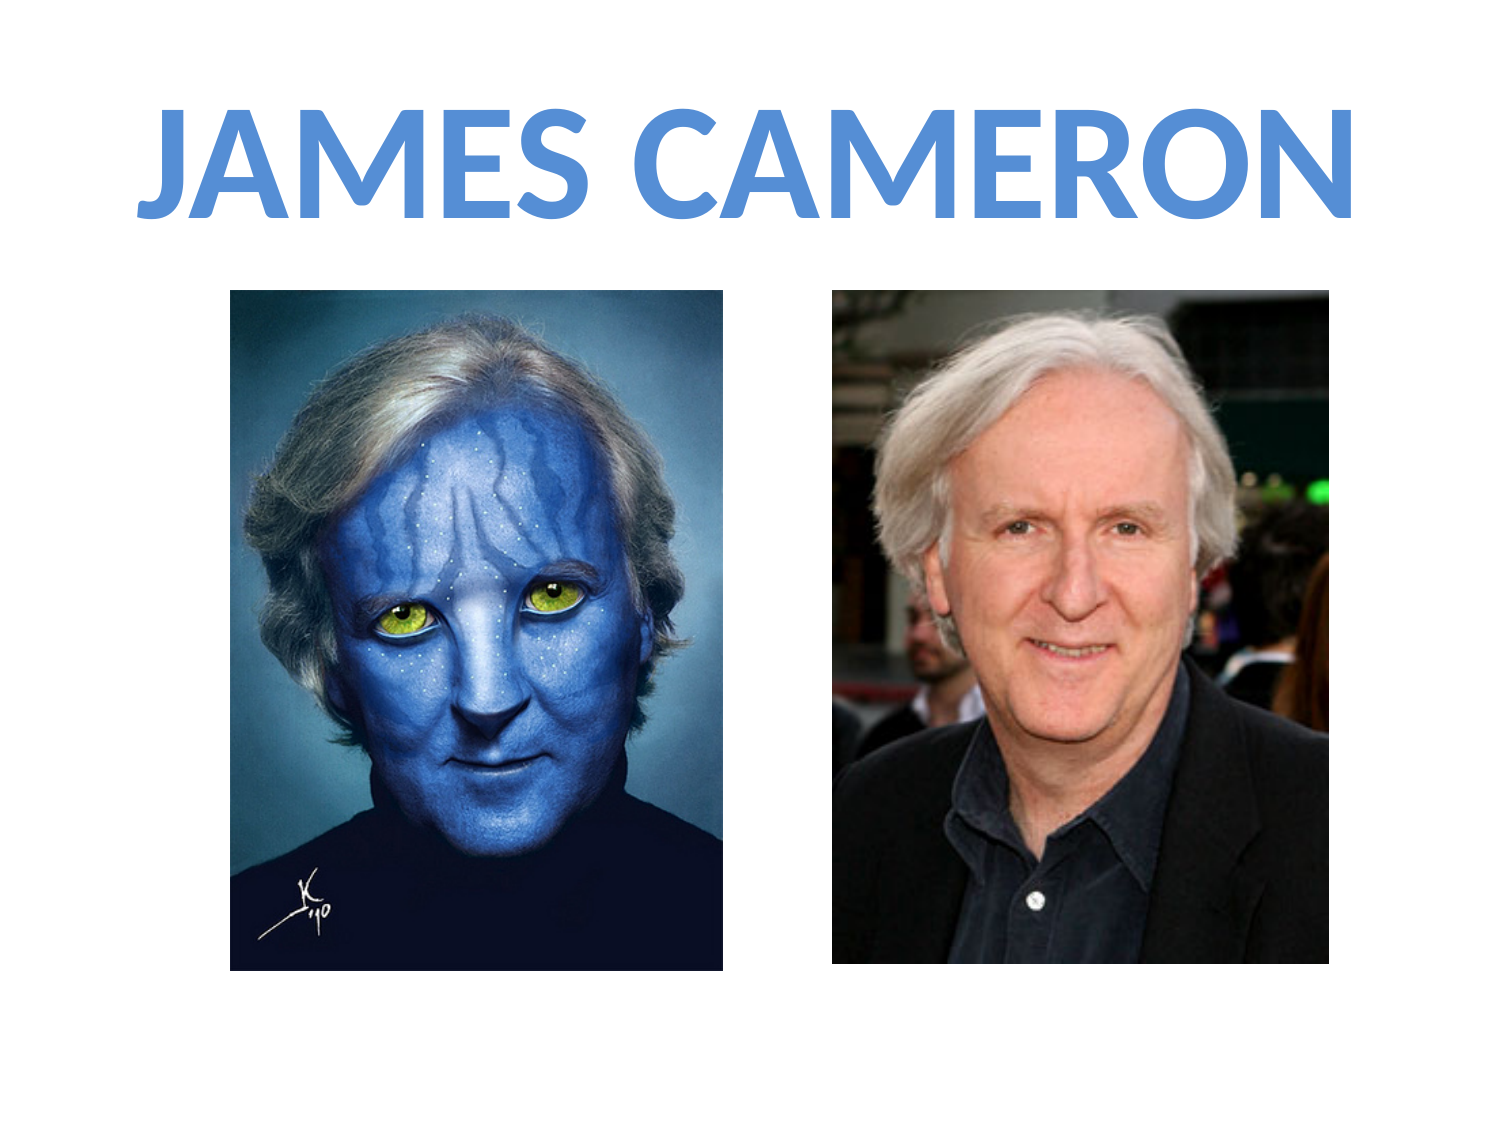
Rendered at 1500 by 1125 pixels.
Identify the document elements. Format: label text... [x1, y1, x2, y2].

picture [832, 290, 1330, 965]
title JAMES CAMERON [112, 30, 1388, 272]
picture [229, 290, 723, 971]
